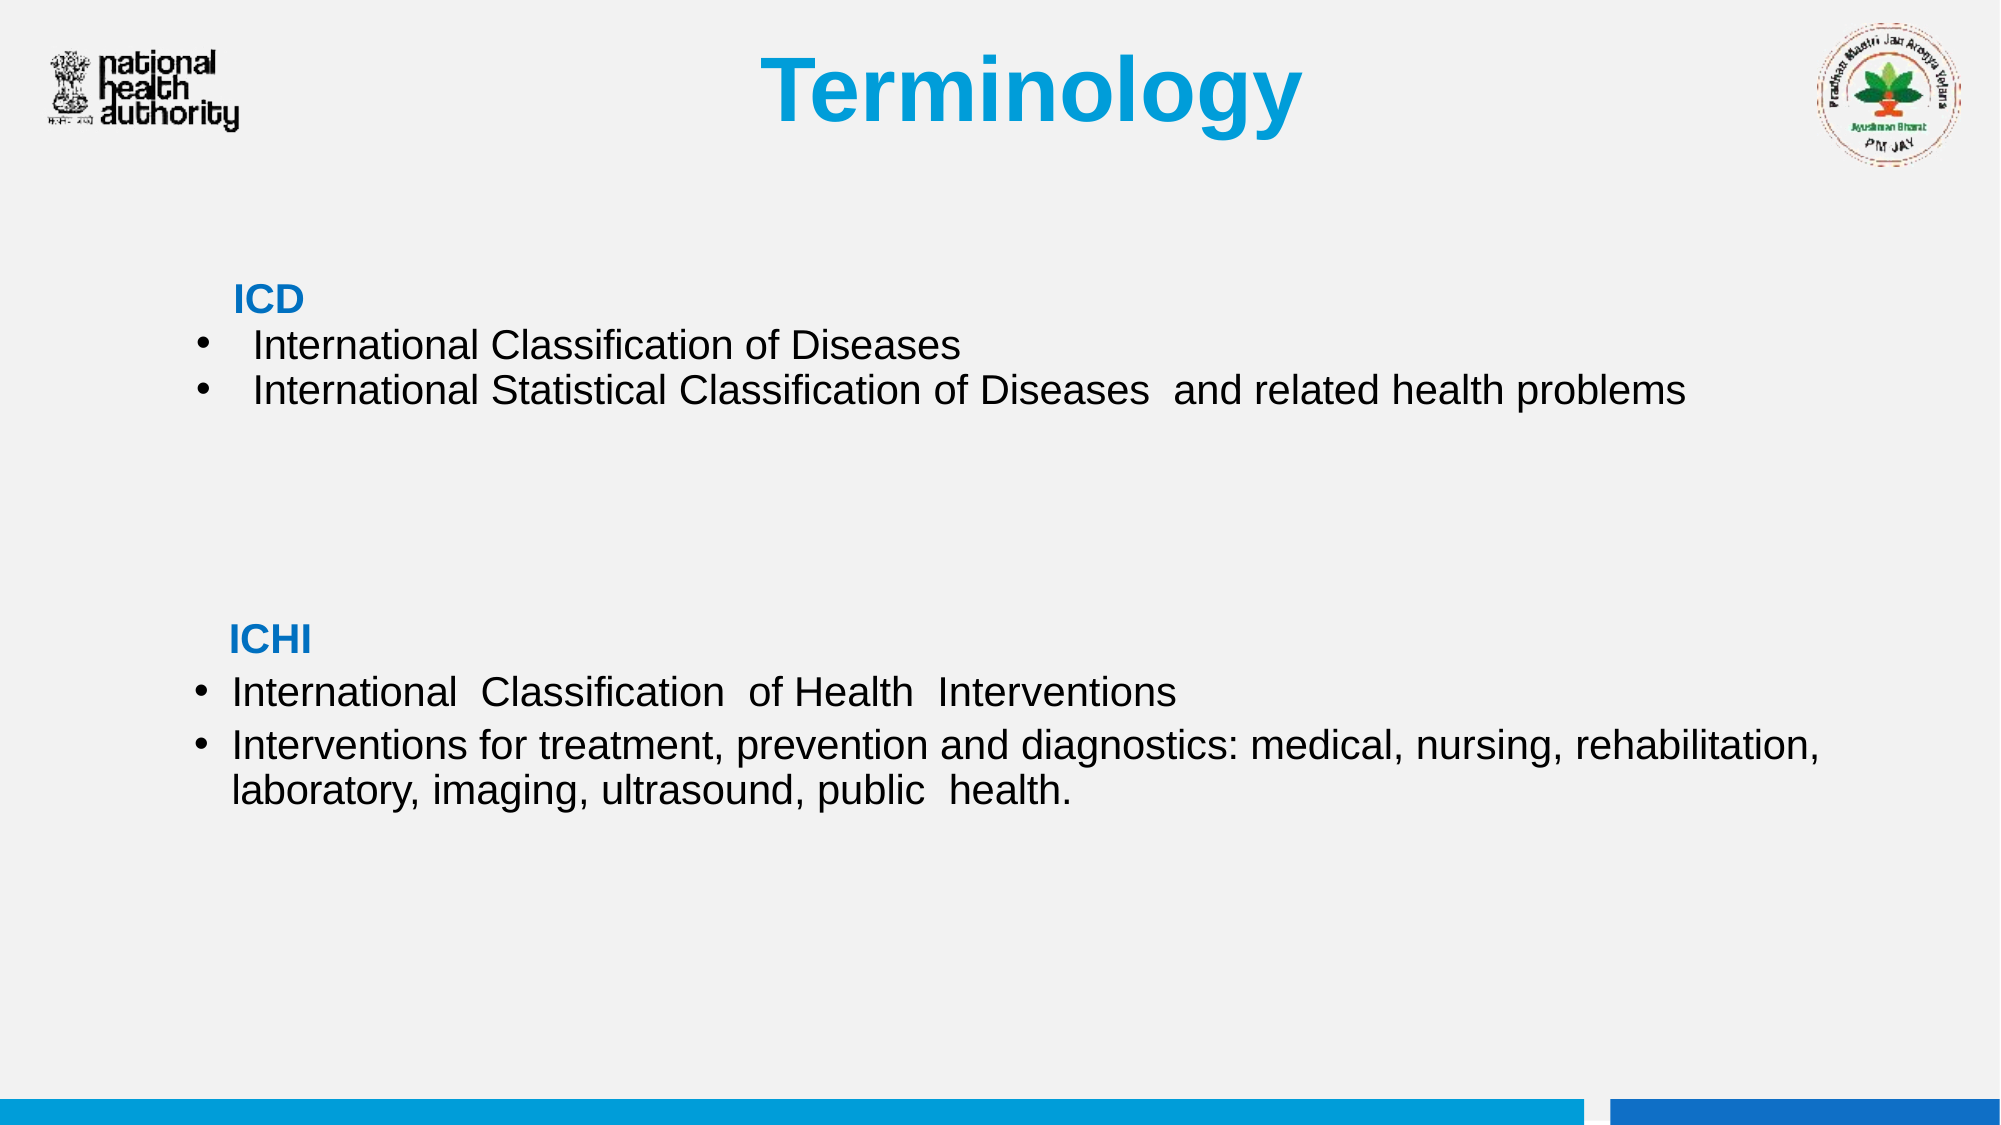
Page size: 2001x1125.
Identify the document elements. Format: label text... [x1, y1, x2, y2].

picture [38, 45, 244, 139]
title Terminology [297, 19, 1788, 163]
text_box ICD International Classification of Diseases International Statistical Classification of Diseases and related health problems ICHI International Classification of Health Interventions Interventions for treatment, prevention and diagnostics: medical, nursing, rehabilitation, laboratory, imaging, ultrasound, public health. [179, 245, 1906, 986]
picture [1817, 23, 1961, 167]
